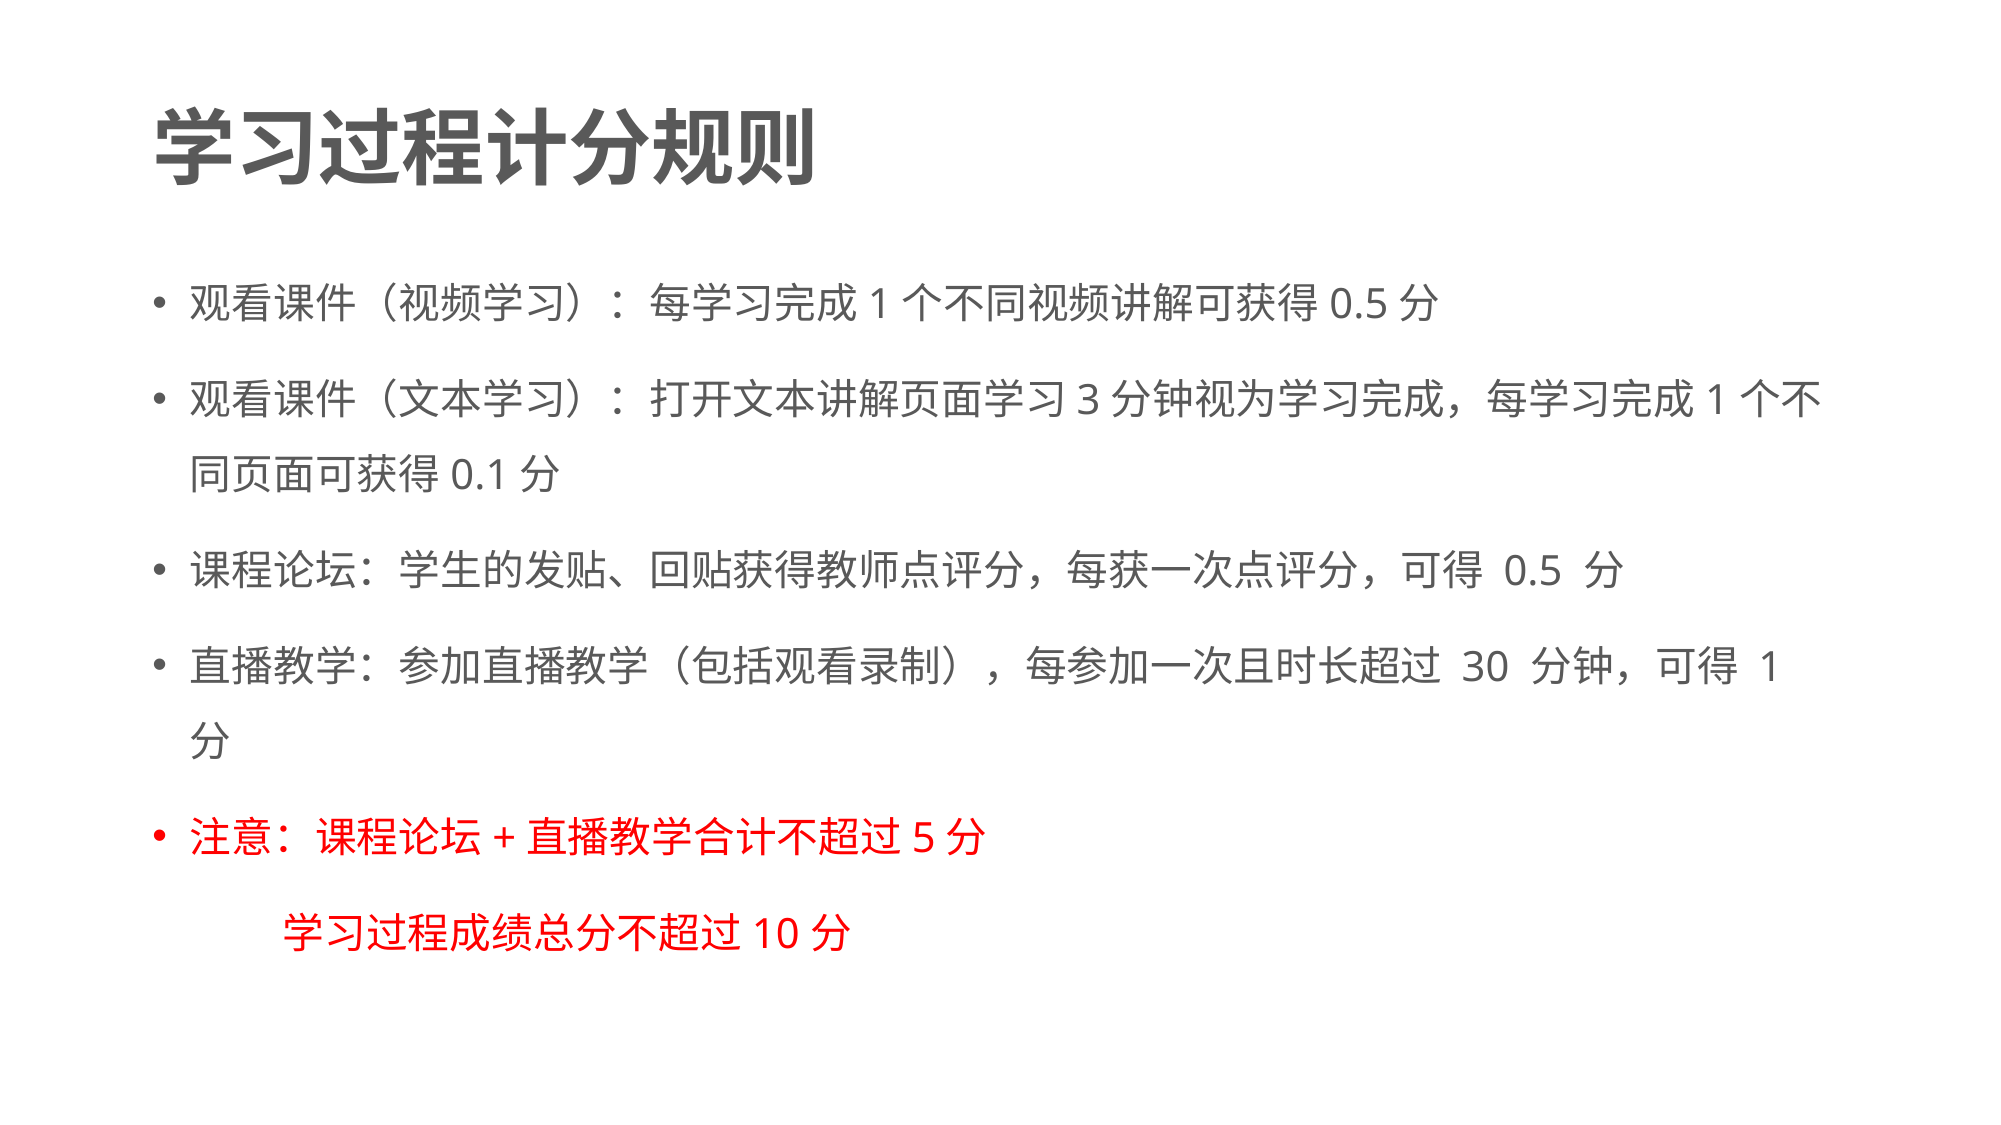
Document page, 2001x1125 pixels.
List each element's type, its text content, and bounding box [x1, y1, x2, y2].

list 观看课件（视频学习）：每学习完成1个不同视频讲解可获得0.5分 观看课件（文本学习）：打开文本讲解页面学习3分钟视为学习完成，每学习完成1个不同页面可获得0.1分 课程论坛：学生的发贴、回贴获得教师点评分，每获一次点评分，可得 0.5 分 直播教学：参加直播教学（包括观看录制），每参加一次且时长超过 30 分钟，可得 1 分 注意：课程论坛+直播教学合计不超过5分 学习过程成绩总分不超过10分 [137, 244, 1839, 1059]
title 学习过程计分规则 [137, 42, 1863, 261]
